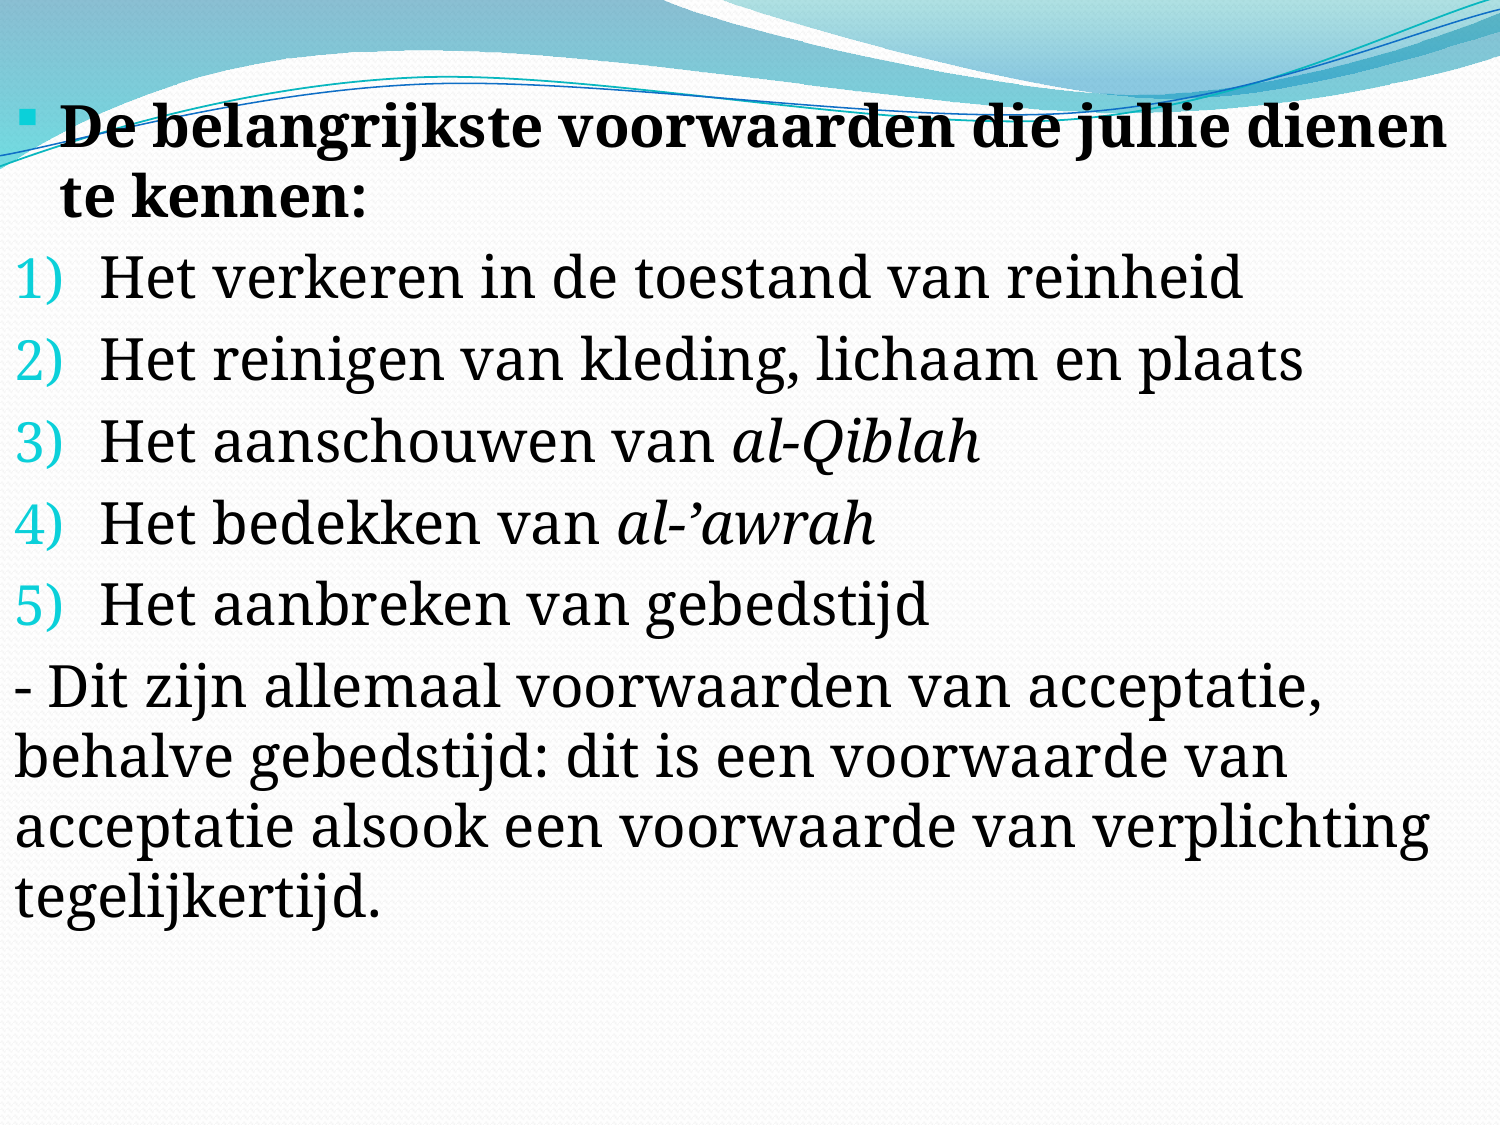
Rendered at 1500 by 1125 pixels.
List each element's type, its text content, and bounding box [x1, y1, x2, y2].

list De belangrijkste voorwaarden die jullie dienen te kennen: Het verkeren in de toestand van reinheid Het reinigen van kleding, lichaam en plaats Het aanschouwen van al-Qiblah Het bedekken van al-’awrah Het aanbreken van gebedstijd - Dit zijn allemaal voorwaarden van acceptatie, behalve gebedstijd: dit is een voorwaarde van acceptatie alsook een voorwaarde van verplichting tegelijkertijd. [0, 0, 1500, 1125]
